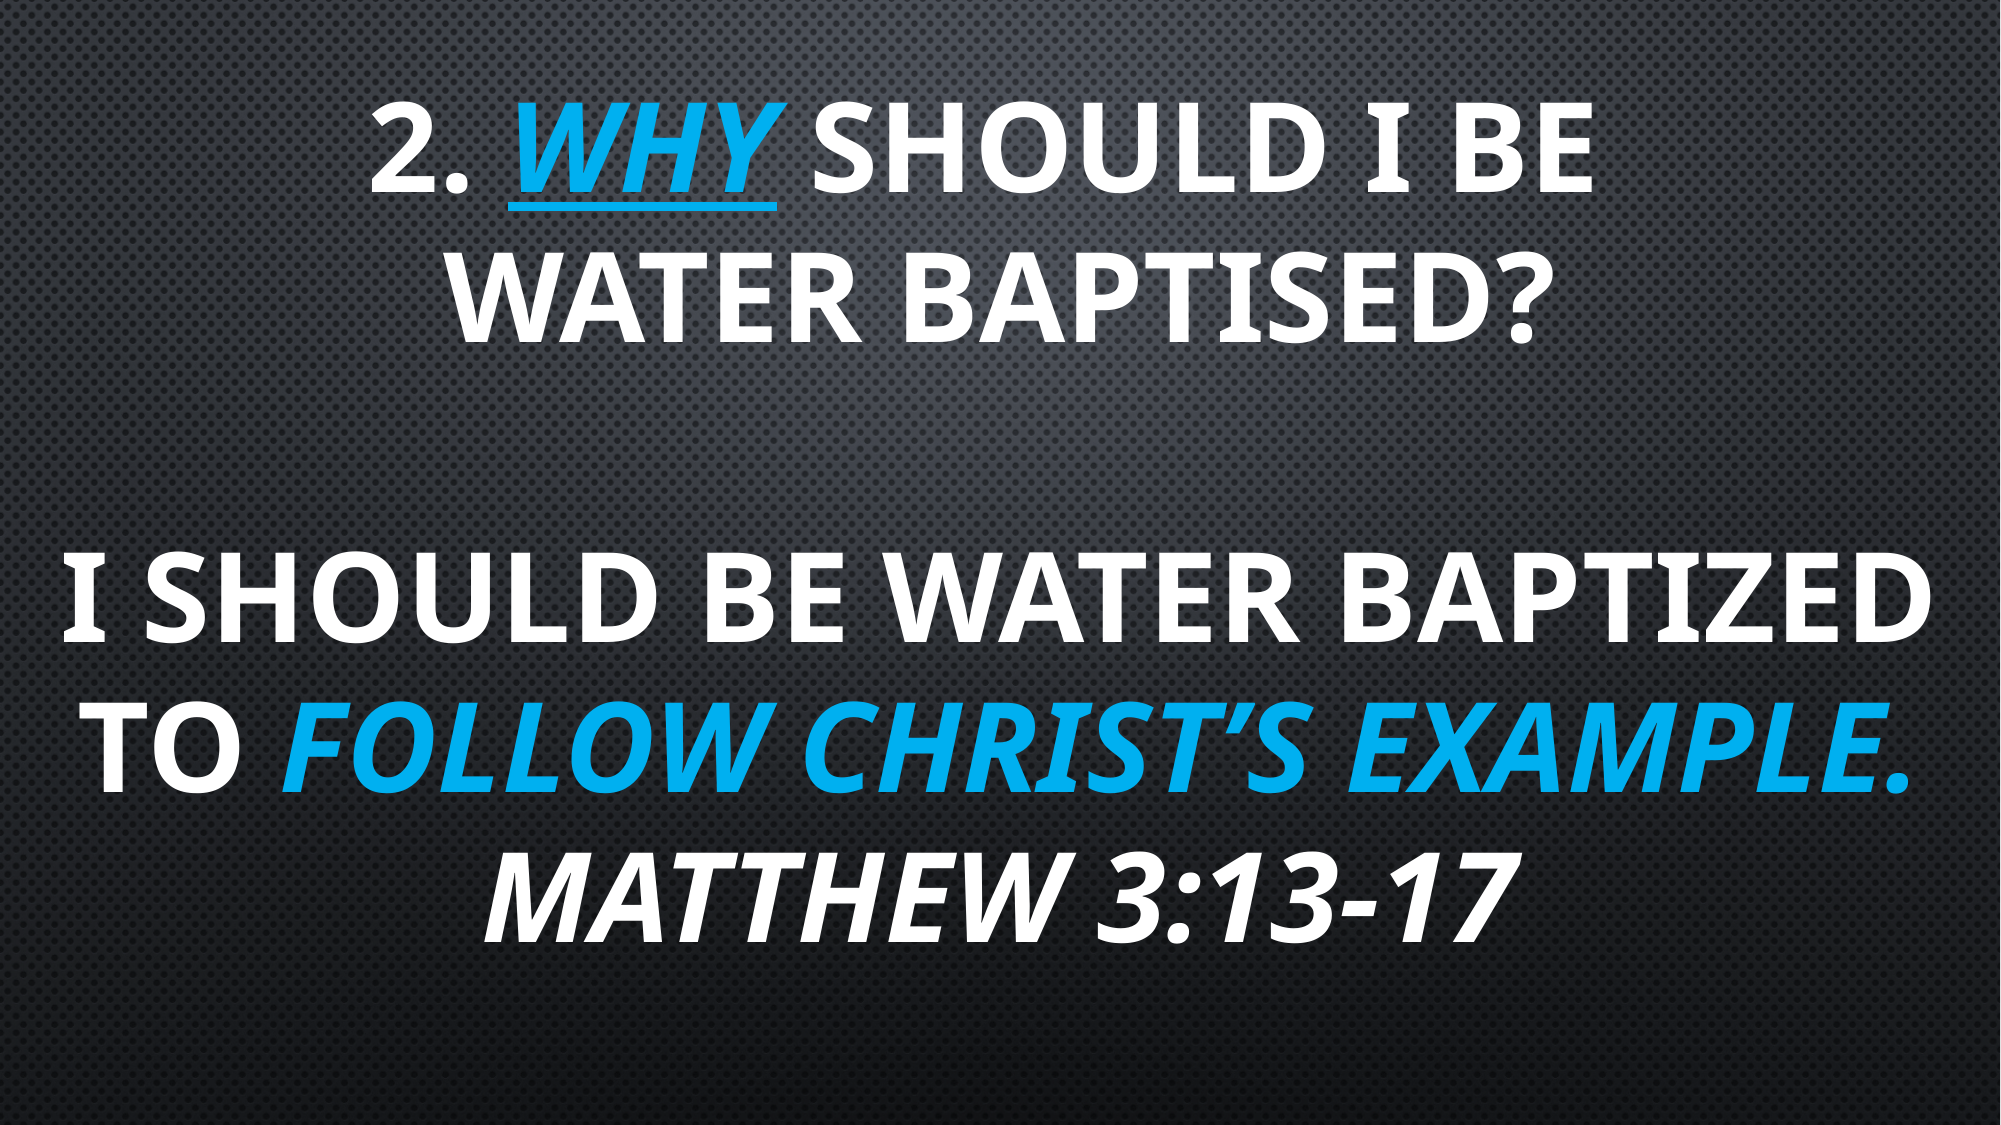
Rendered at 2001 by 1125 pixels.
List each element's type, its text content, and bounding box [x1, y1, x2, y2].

title 2. WHY SHOULD I BE WATER BAPTISED? I should be water baptized to follow Christ’s example. MATTHEW 3:13-17 [0, 0, 2000, 1125]
